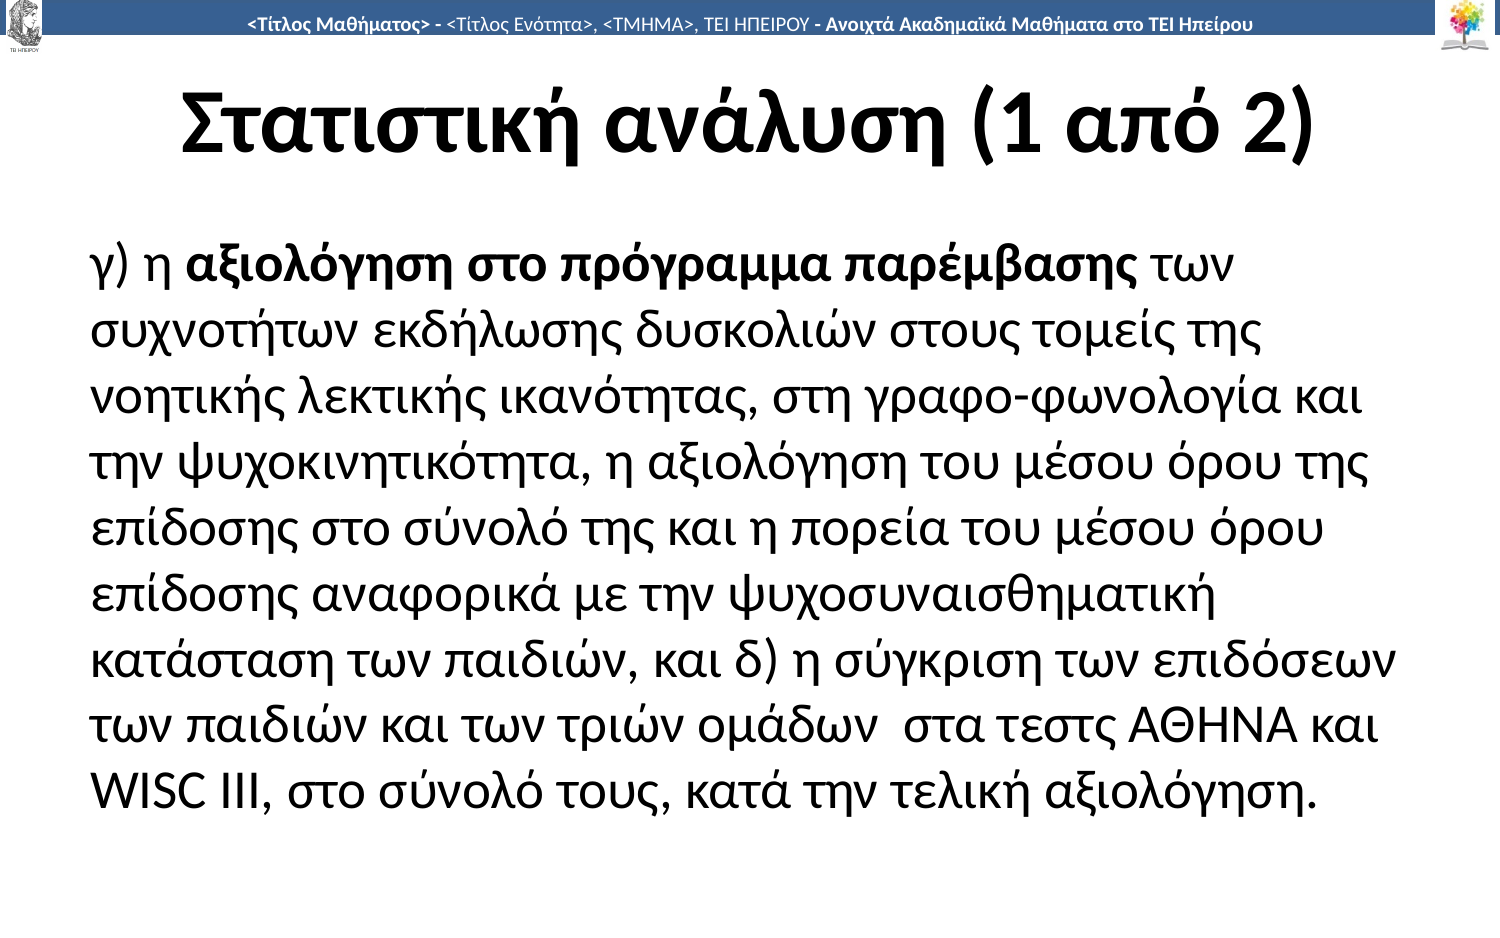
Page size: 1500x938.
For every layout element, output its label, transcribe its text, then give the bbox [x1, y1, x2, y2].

title Στατιστική ανάλυση (1 από 2) [75, 37, 1425, 194]
picture [6, 0, 42, 54]
list γ) η αξιολόγηση στο πρόγραμμα παρέμβασης των συχνοτήτων εκδήλωσης δυσκολιών στους τομείς της νοητικής λεκτικής ικανότητας, στη γραφο-φωνολογία και την ψυχοκινητικότητα, η αξιολόγηση του μέσου όρου της επίδοσης στο σύνολό της και η πορεία του μέσου όρου επίδοσης αναφορικά με την ψυχοσυναισθηματική κατάσταση των παιδιών, και δ) η σύγκριση των επιδόσεων των παιδιών και των τριών ομάδων στα τεστς ΑΘΗΝΑ και WISC ΙΙΙ, στο σύνολό τους, κατά την τελική αξιολόγηση. [75, 218, 1425, 838]
picture [1435, 0, 1495, 52]
